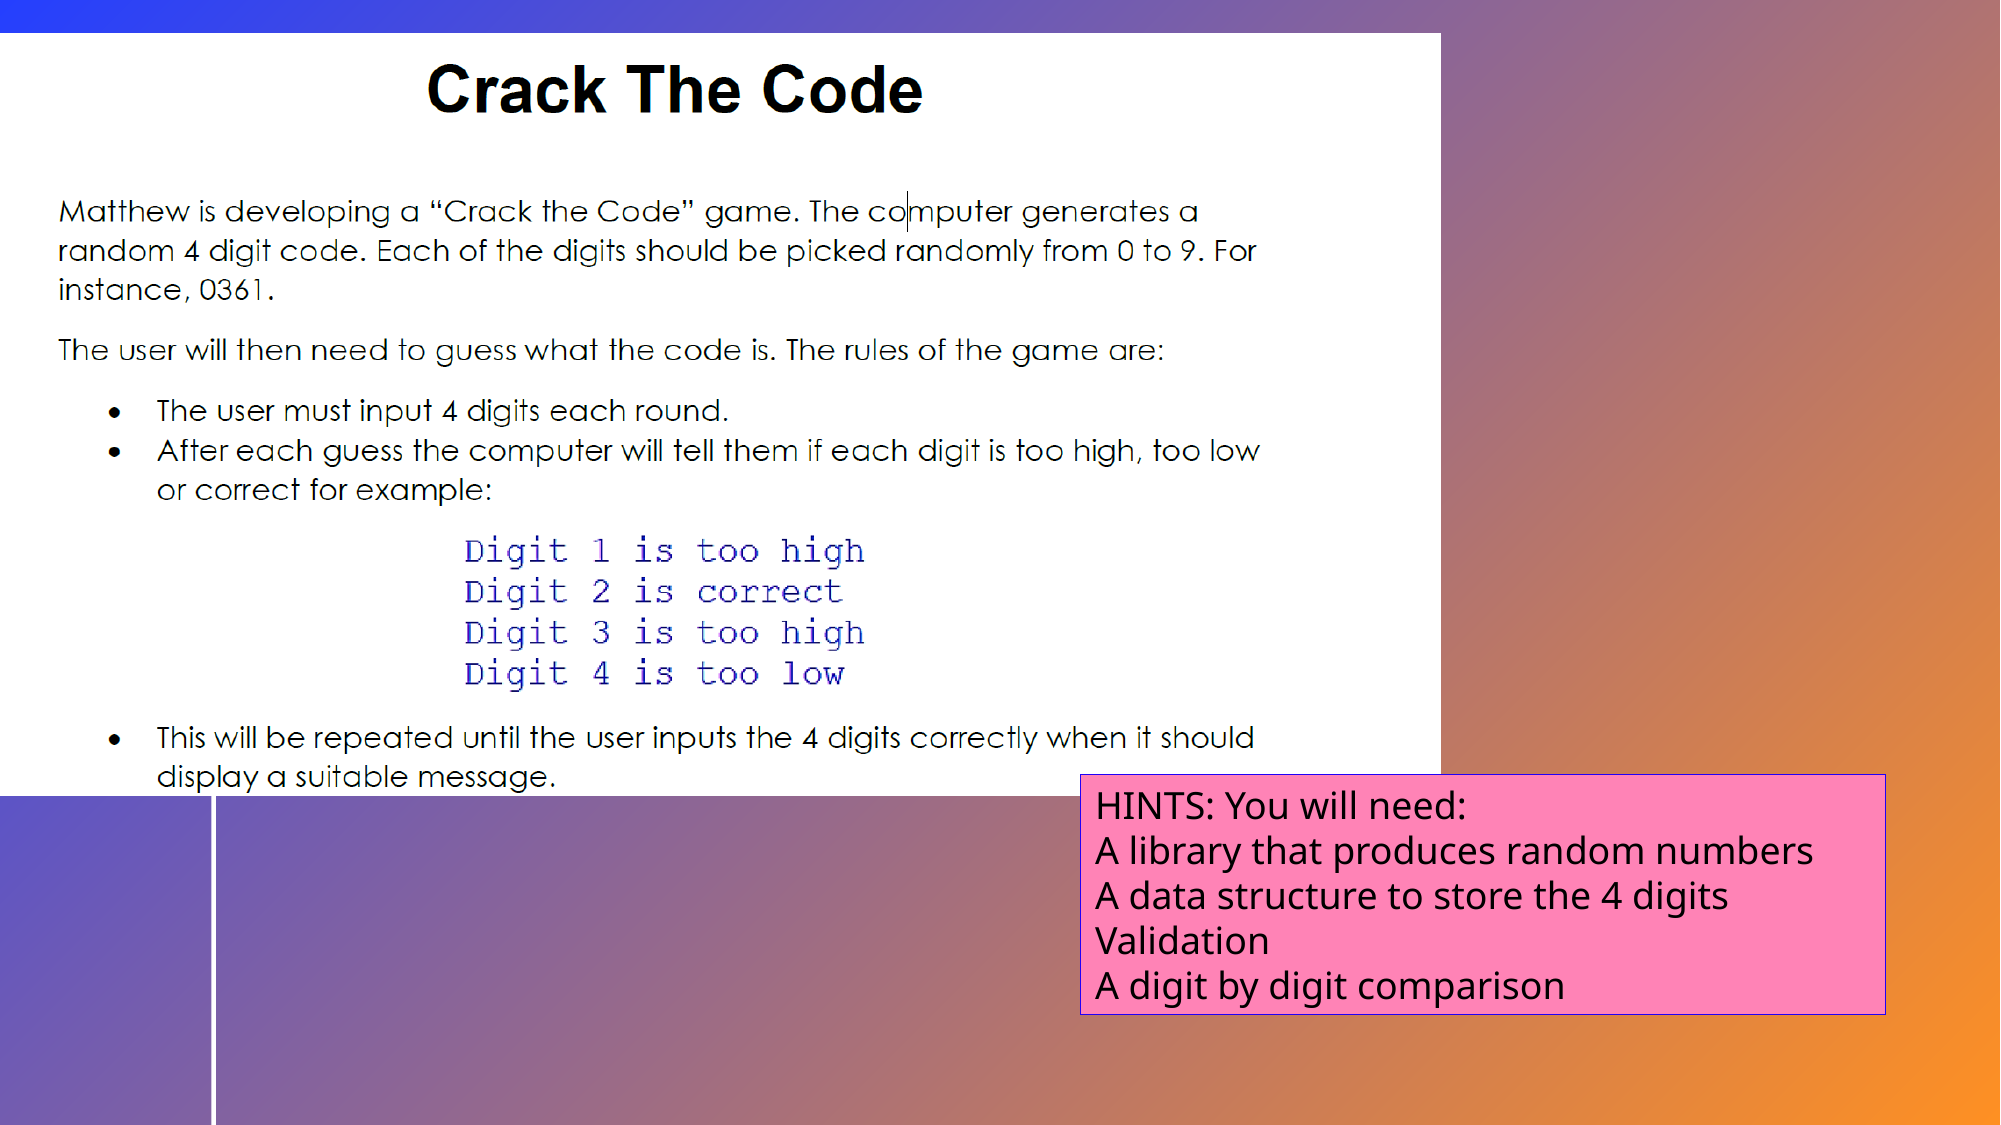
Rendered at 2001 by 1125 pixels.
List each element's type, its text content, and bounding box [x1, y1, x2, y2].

text_box HINTS: You will need: A library that produces random numbers A data structure to store the 4 digits Validation A digit by digit comparison [1080, 774, 1886, 1015]
picture [0, 33, 1441, 796]
